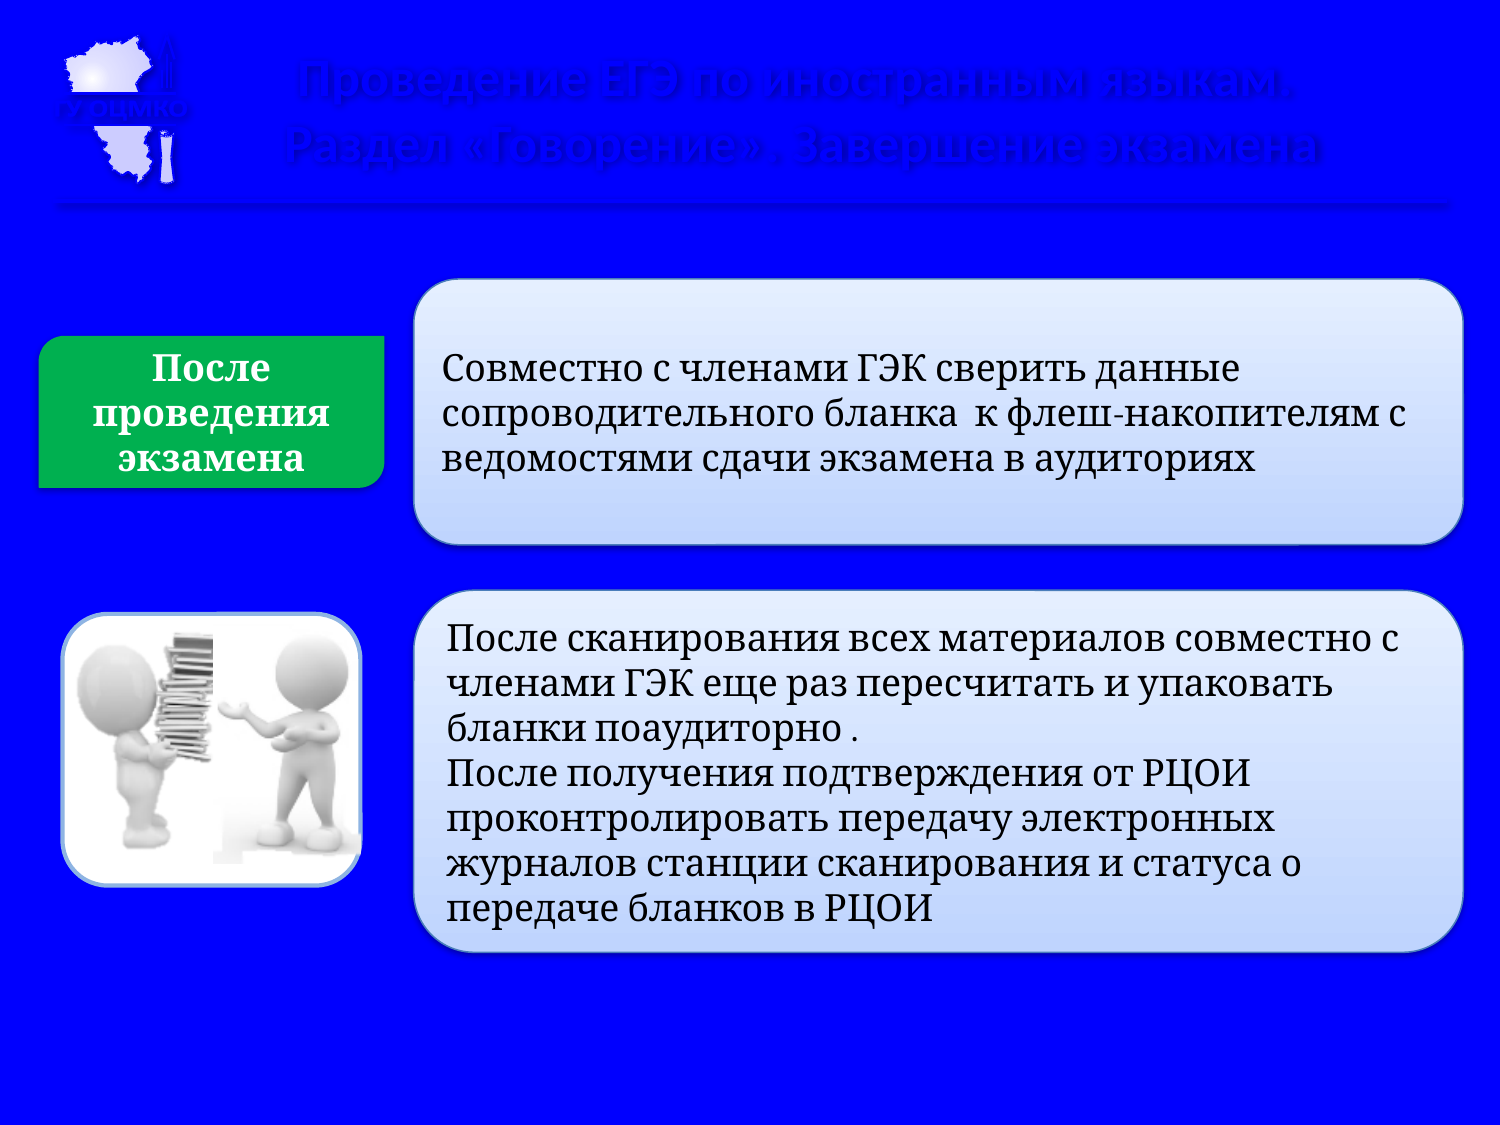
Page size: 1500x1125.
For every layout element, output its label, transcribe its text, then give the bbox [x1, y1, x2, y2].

text_box После проведения экзамена [38, 335, 385, 488]
text_box Совместно с членами ГЭК сверить данные сопроводительного бланка к флеш-накопителям с ведомостями сдачи экзамена в аудиториях [412, 278, 1465, 546]
text_box После сканирования всех материалов совместно с членами ГЭК еще раз пересчитать и упаковать бланки поаудиторно . После получения подтверждения от РЦОИ проконтролировать передачу электронных журналов станции сканирования и статуса о передаче бланков в РЦОИ [412, 589, 1465, 954]
text_box Проведение ЕГЭ по иностранным языкам. Раздел «Говорение». Завершение экзамена [189, 31, 1421, 185]
picture [52, 30, 188, 185]
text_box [62, 613, 361, 886]
